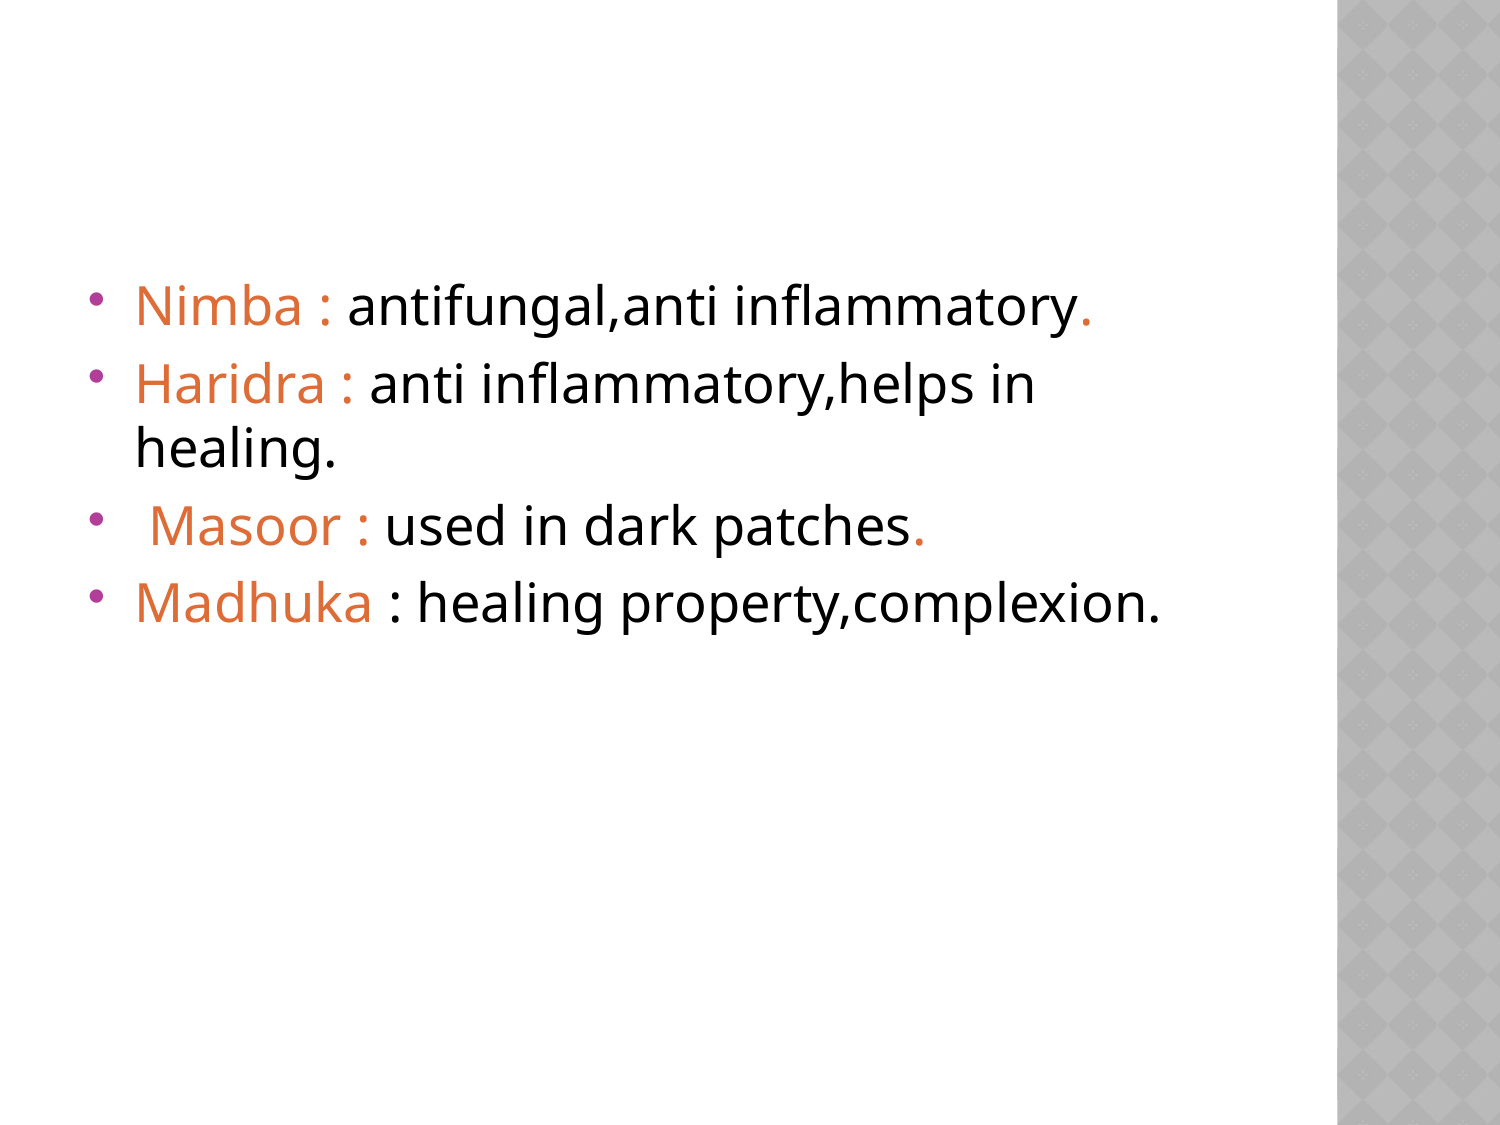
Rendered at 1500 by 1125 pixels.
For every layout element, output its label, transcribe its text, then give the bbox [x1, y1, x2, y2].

list Nimba : antifungal,anti inflammatory. Haridra : anti inflammatory,helps in healing. Masoor : used in dark patches. Madhuka : healing property,complexion. [75, 264, 1263, 1059]
